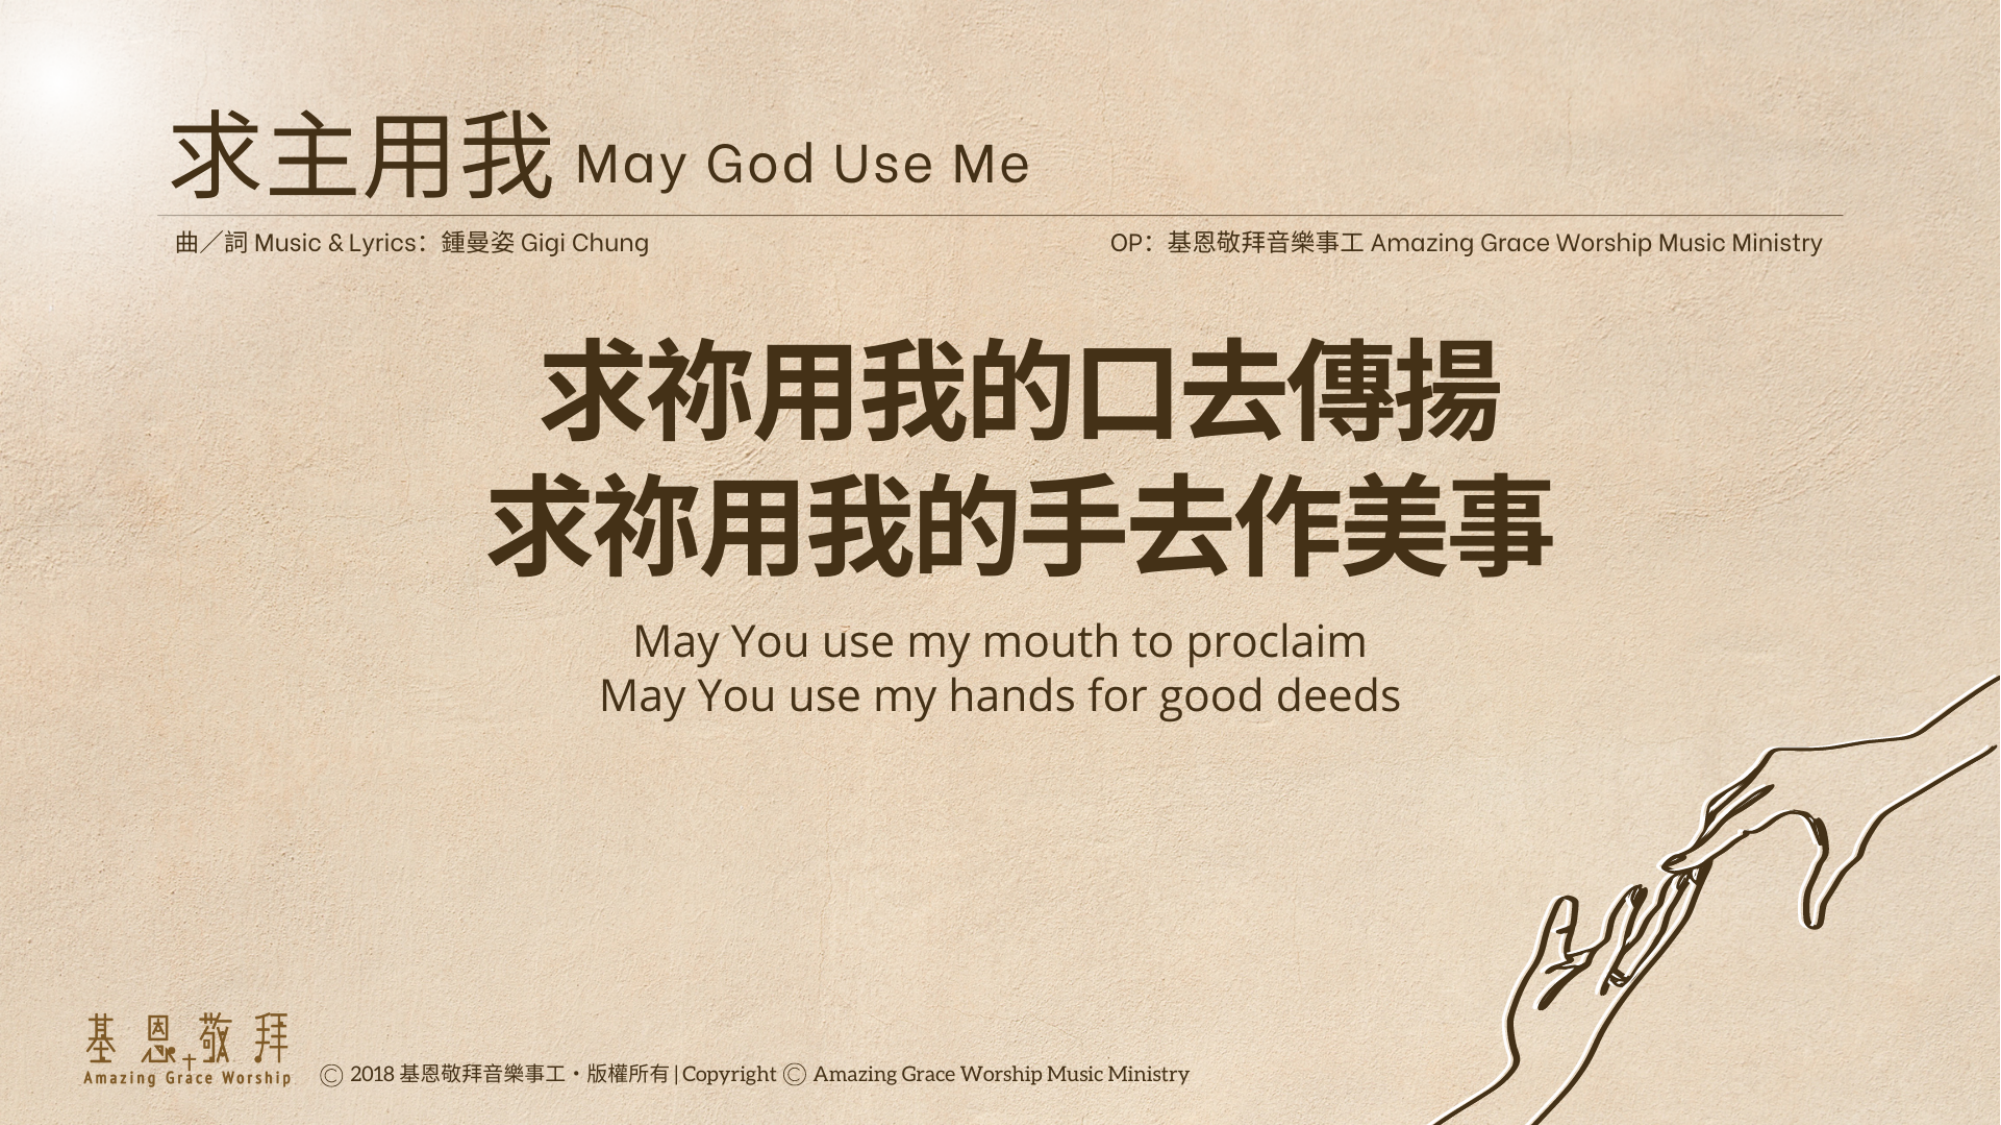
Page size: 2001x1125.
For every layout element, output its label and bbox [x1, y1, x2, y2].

list [0, 0, 2000, 1125]
